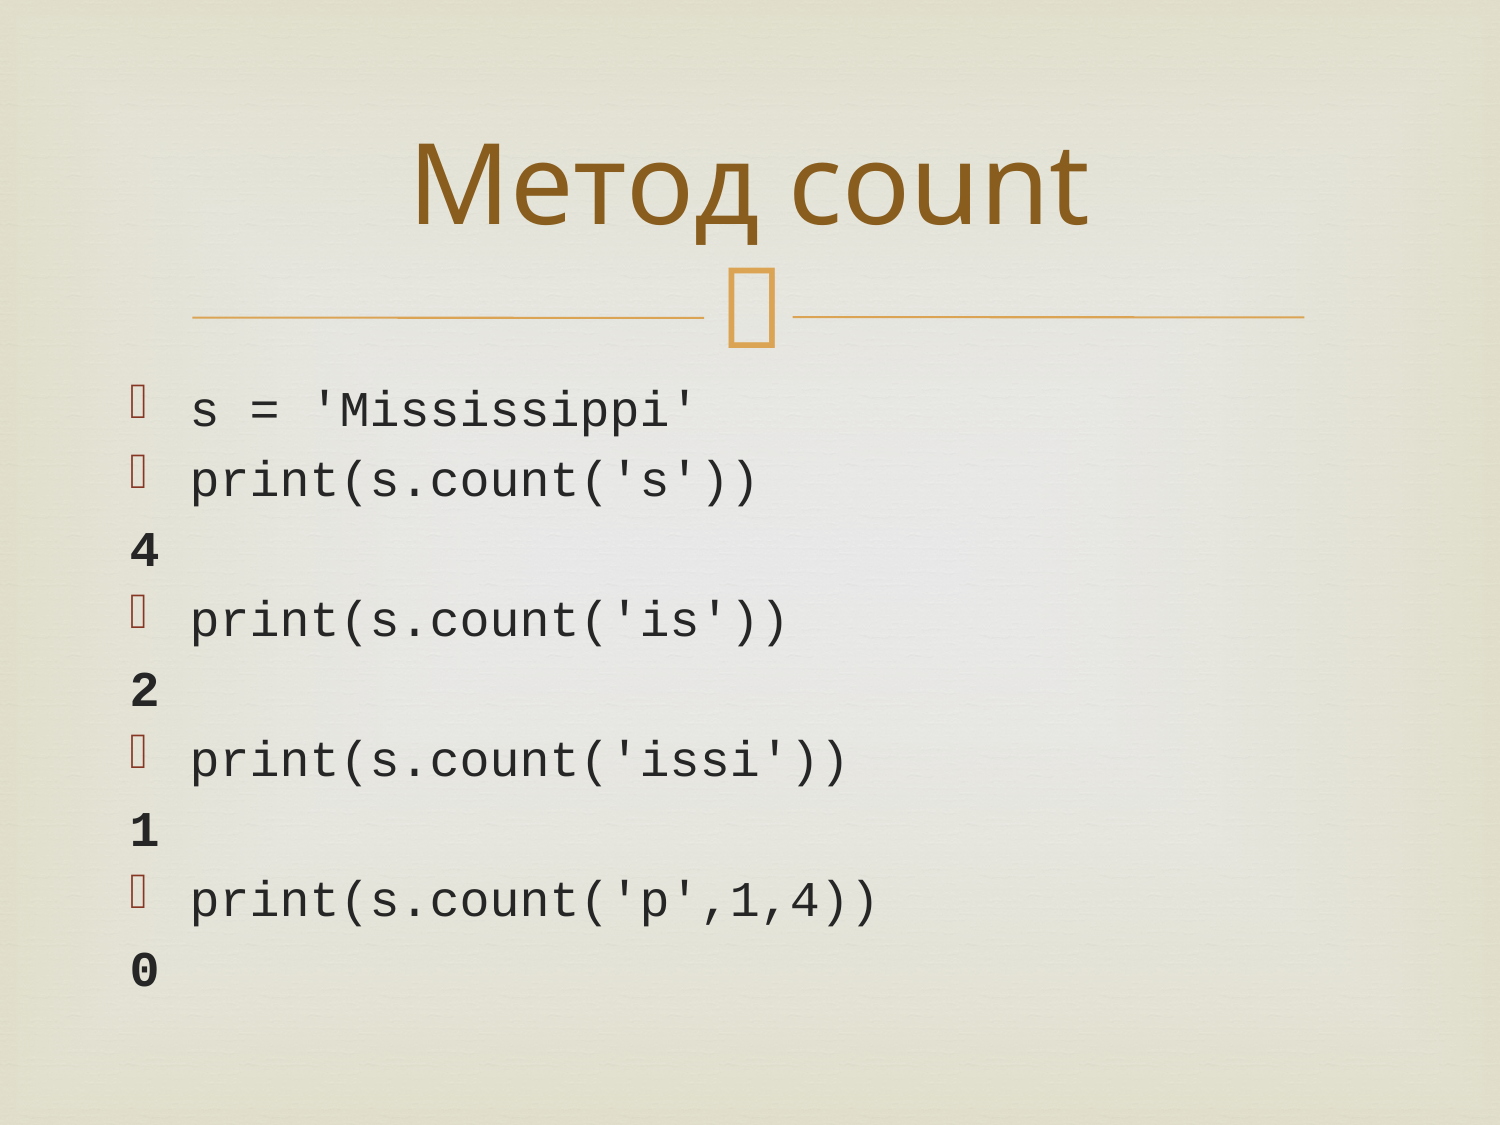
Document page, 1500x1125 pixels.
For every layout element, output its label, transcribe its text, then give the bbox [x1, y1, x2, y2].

list s = 'Mississippi' print(s.count('s')) 4 print(s.count('is')) 2 print(s.count('issi')) 1 print(s.count('p',1,4)) 0 [114, 368, 1386, 1005]
title Метод count [112, 93, 1386, 267]
